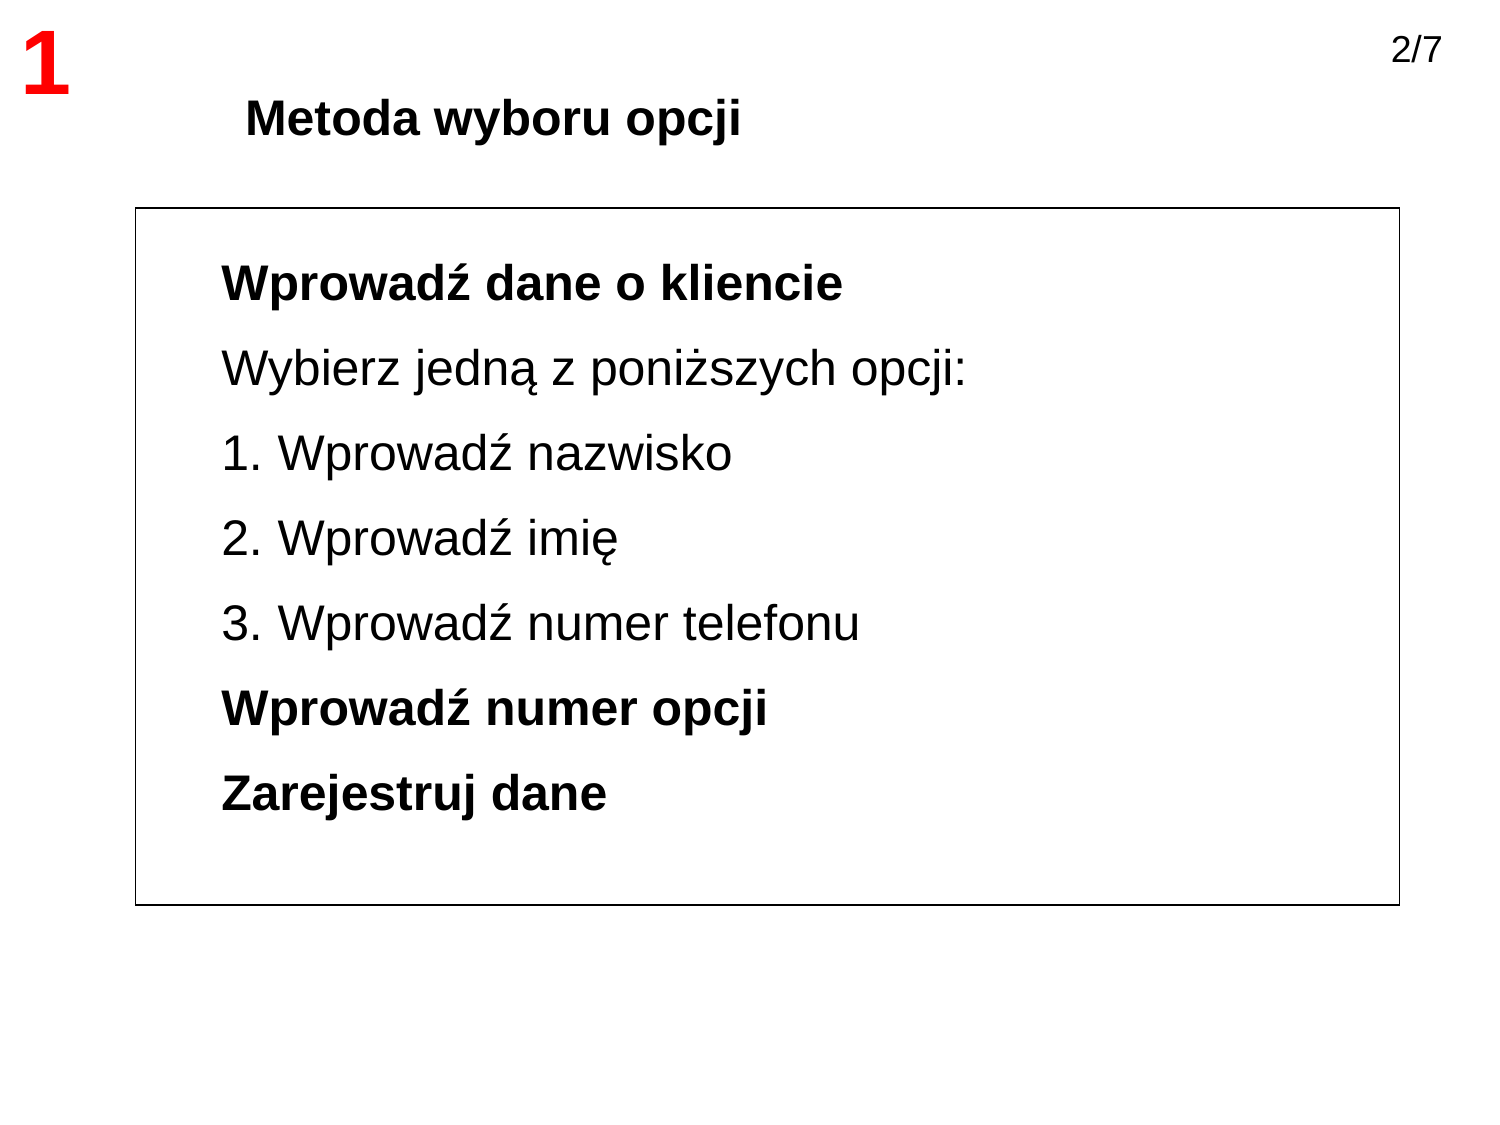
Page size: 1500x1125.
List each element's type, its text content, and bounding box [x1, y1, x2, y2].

text_box [135, 207, 1400, 905]
text_box 1 [5, 0, 89, 121]
text_box Metoda wyboru opcji [230, 78, 1294, 153]
text_box Wprowadź dane o kliencie Wybierz jedną z poniższych opcji: Wprowadź nazwisko Wprowadź imię Wprowadź numer telefonu Wprowadź numer opcji Zarejestruj dane [206, 243, 1353, 829]
text_box 2/7 [1375, 17, 1483, 78]
